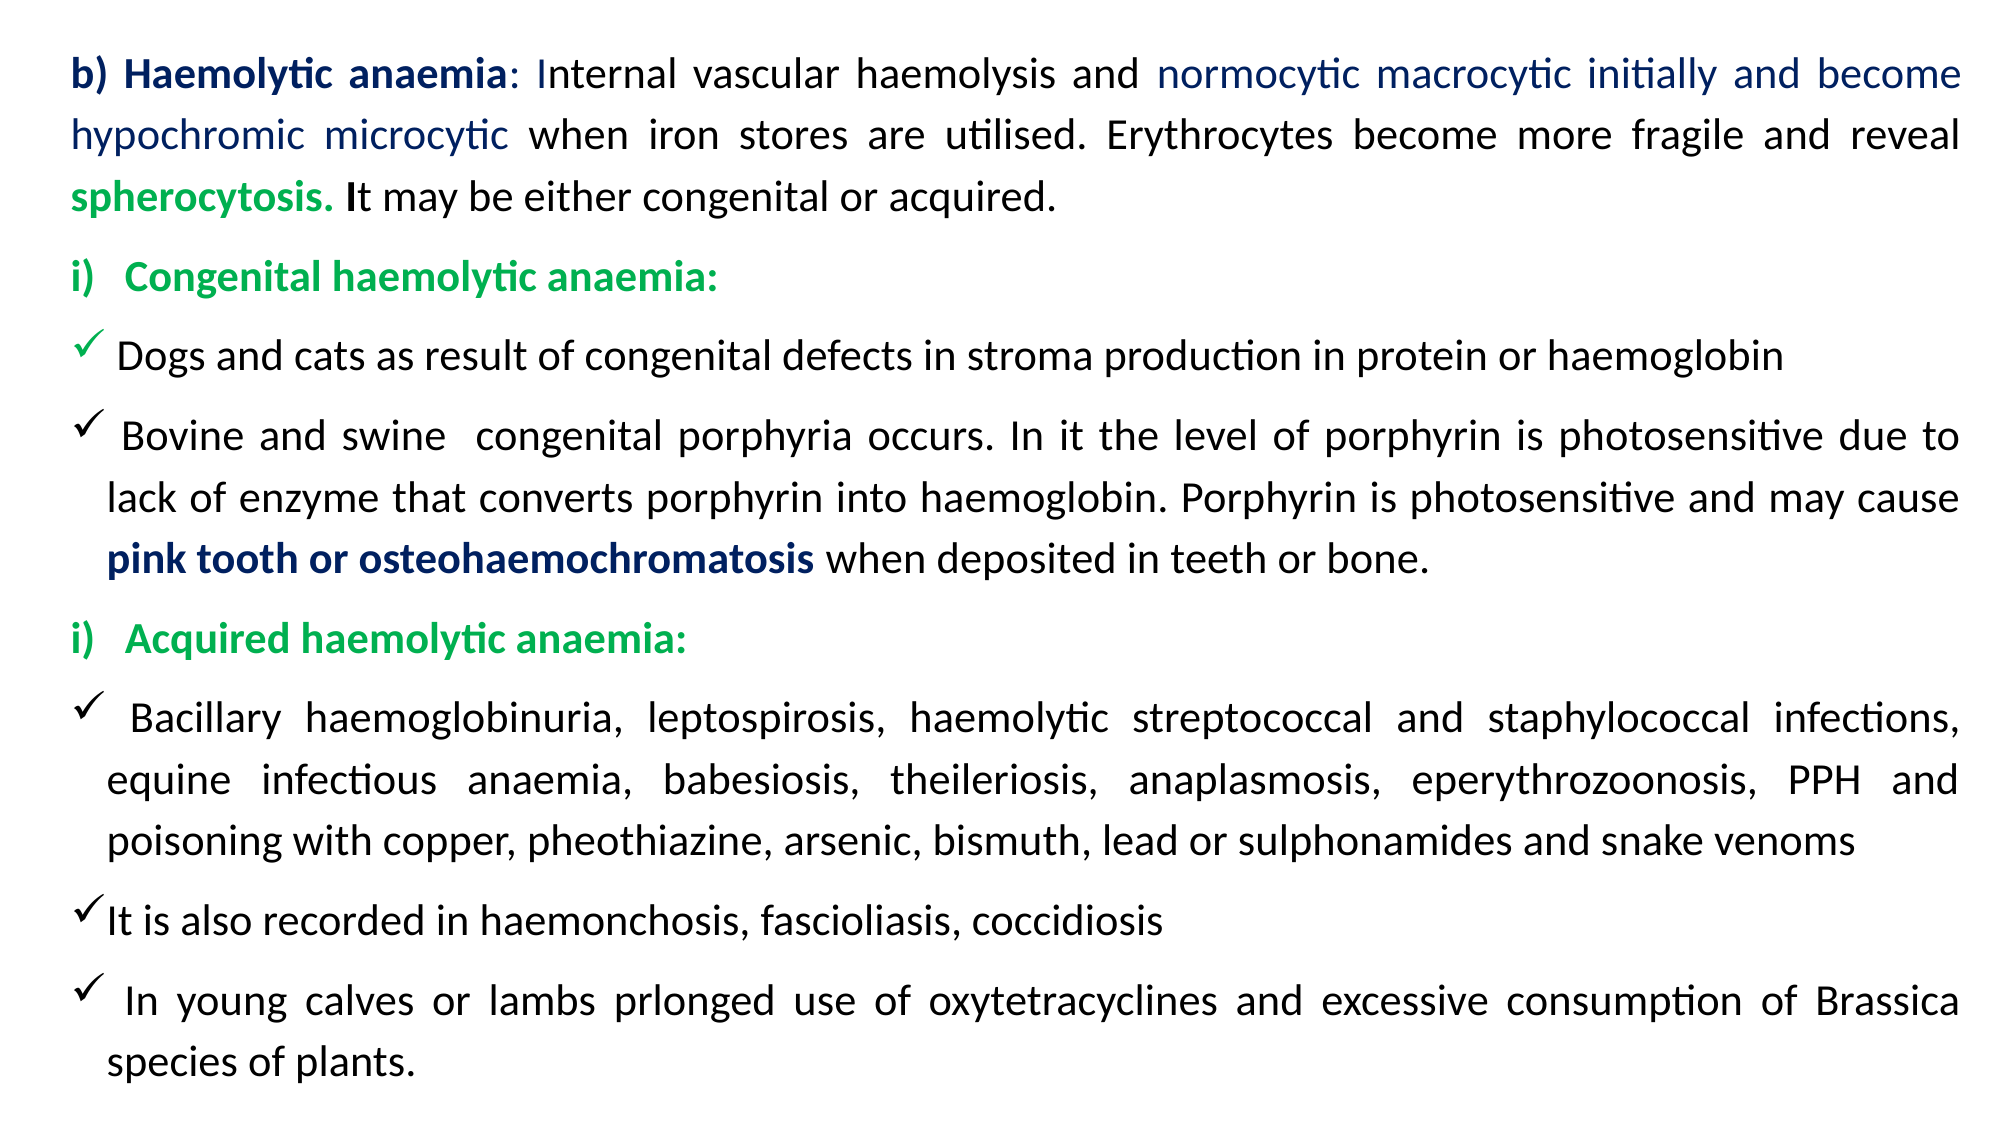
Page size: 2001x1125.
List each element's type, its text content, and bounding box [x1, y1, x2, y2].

list b) Haemolytic anaemia: Internal vascular haemolysis and normocytic macrocytic initially and become hypochromic microcytic when iron stores are utilised. Erythrocytes become more fragile and reveal spherocytosis. It may be either congenital or acquired. Congenital haemolytic anaemia: Dogs and cats as result of congenital defects in stroma production in protein or haemoglobin Bovine and swine congenital porphyria occurs. In it the level of porphyrin is photosensitive due to lack of enzyme that converts porphyrin into haemoglobin. Porphyrin is photosensitive and may cause pink tooth or osteohaemochromatosis when deposited in teeth or bone. Acquired haemolytic anaemia: Bacillary haemoglobinuria, leptospirosis, haemolytic streptococcal and staphylococcal infections, equine infectious anaemia, babesiosis, theileriosis, anaplasmosis, eperythrozoonosis, PPH and poisoning with copper, pheothiazine, arsenic, bismuth, lead or sulphonamides and snake venoms It is also recorded in haemonchosis, fascioliasis, coccidiosis In young calves or lambs prlonged use of oxytetracyclines and excessive consumption of Brassica species of plants. [55, 28, 1979, 1111]
